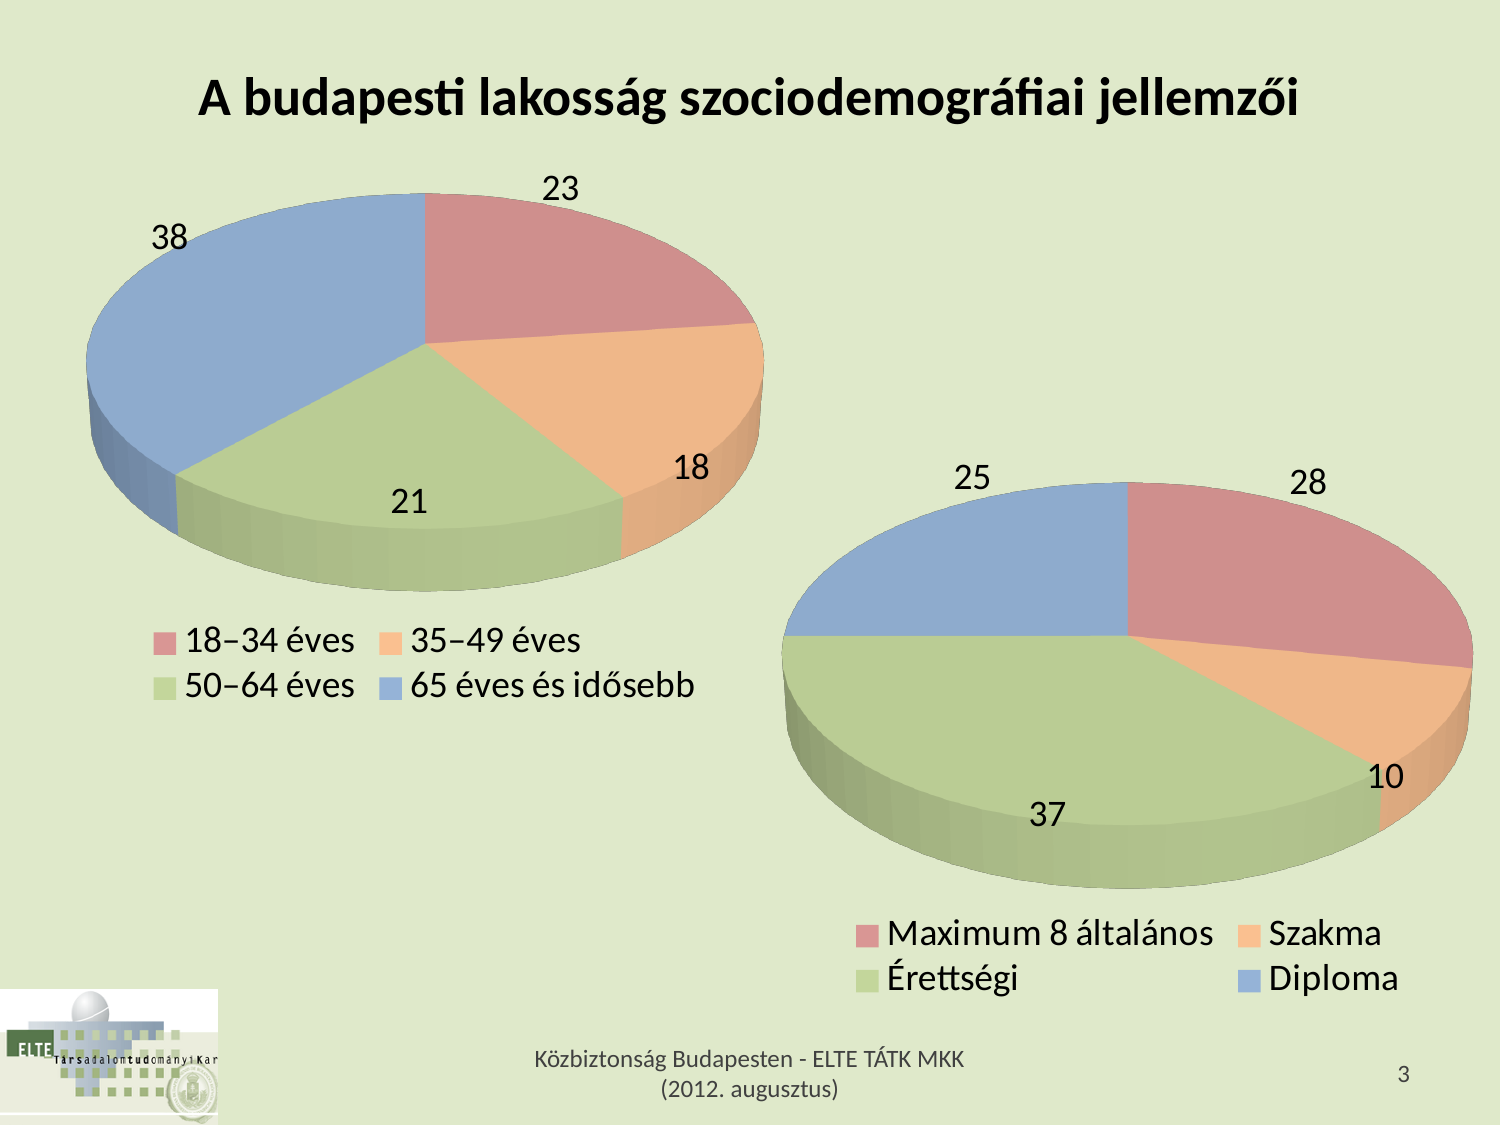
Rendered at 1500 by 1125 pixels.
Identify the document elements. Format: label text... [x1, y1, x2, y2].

title A budapesti lakosság szociodemográfiai jellemzői [0, 0, 1500, 188]
slide_number 3 [1074, 1042, 1425, 1103]
picture [0, 989, 218, 1125]
chart [32, 168, 1500, 1008]
footer Közbiztonság Budapesten - ELTE TÁTK MKK (2012. augusztus) [512, 1042, 988, 1103]
